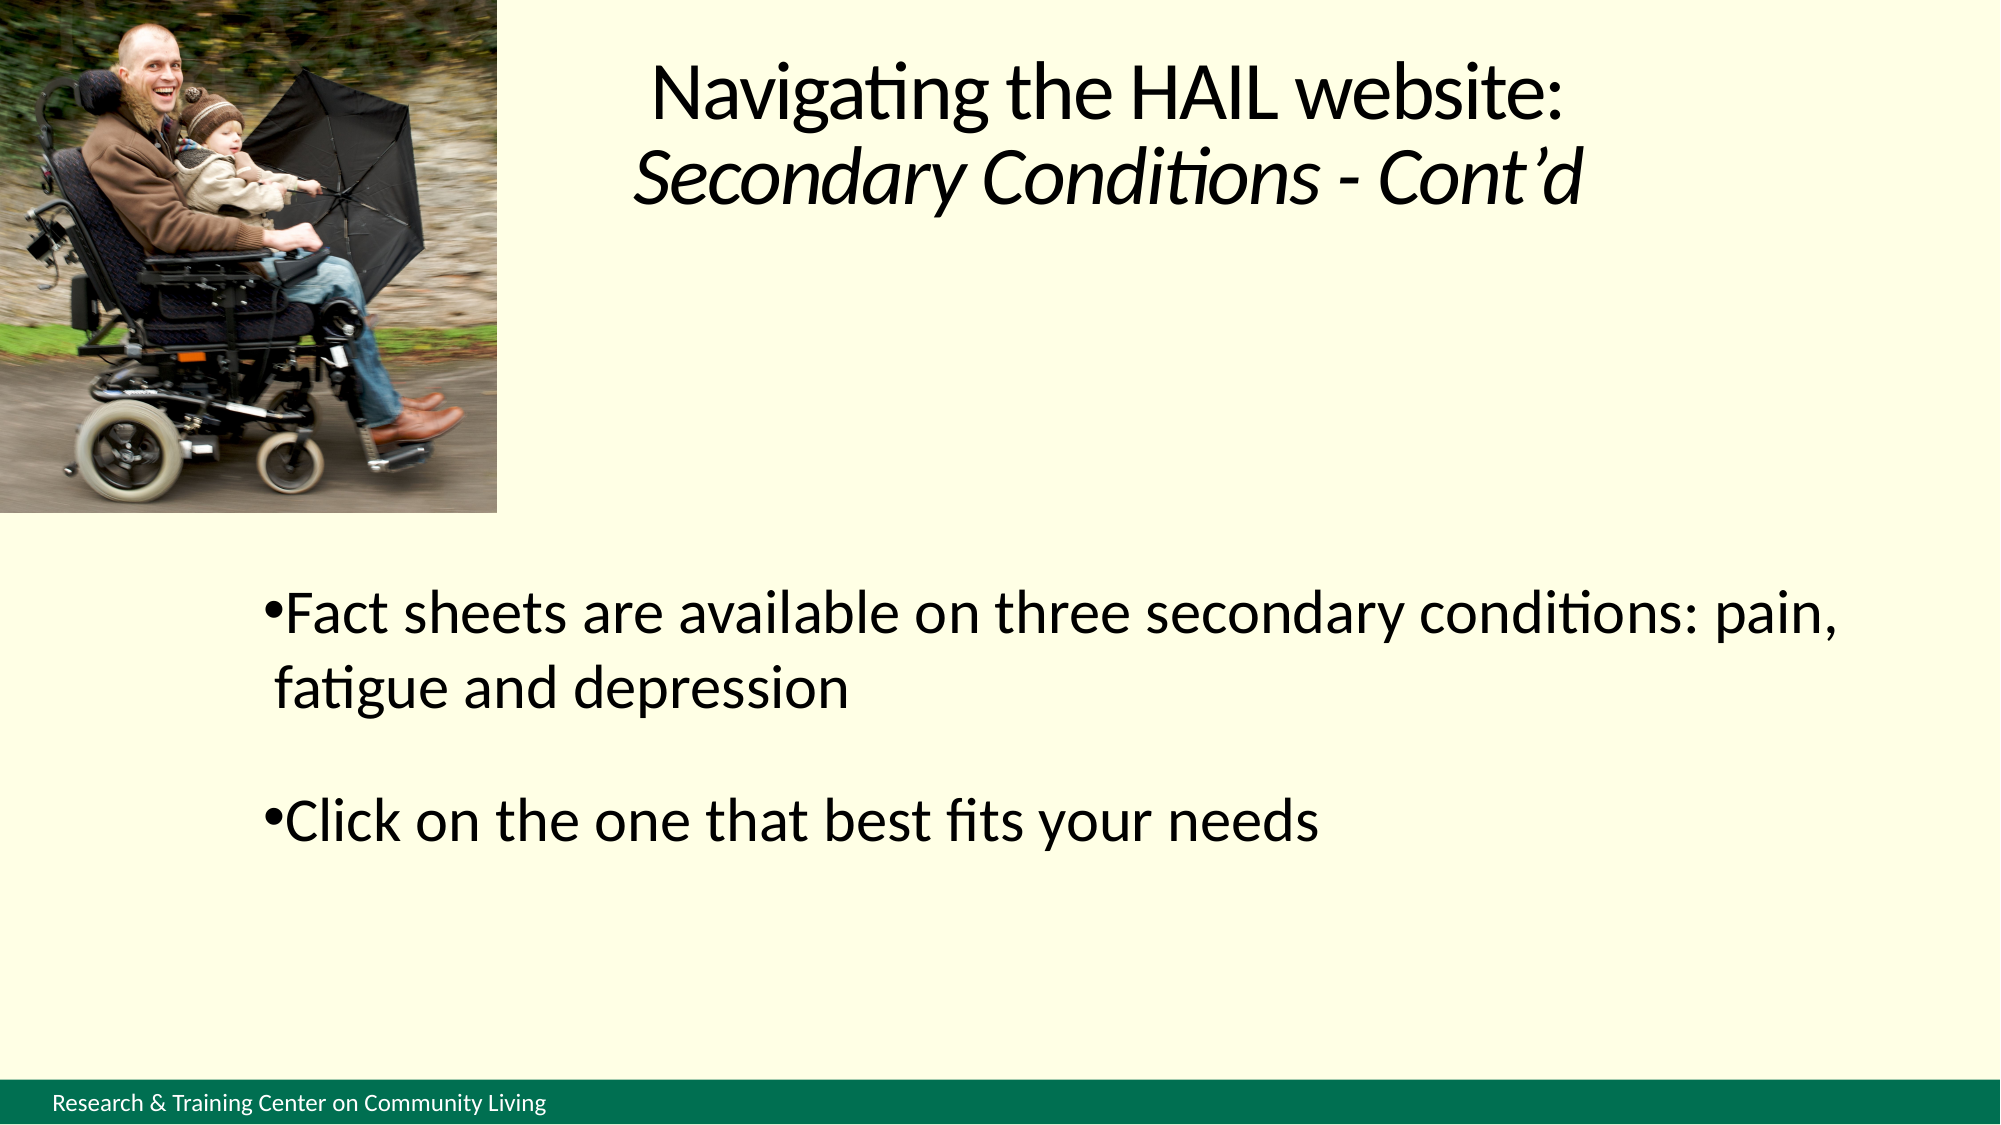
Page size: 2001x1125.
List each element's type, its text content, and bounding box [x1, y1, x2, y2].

list Fact sheets are available on three secondary conditions: pain, fatigue and depression Click on the one that best fits your needs [248, 453, 1951, 1049]
picture [0, 0, 497, 513]
title Navigating the HAIL website: Secondary Conditions - Cont’d [523, 16, 1696, 257]
